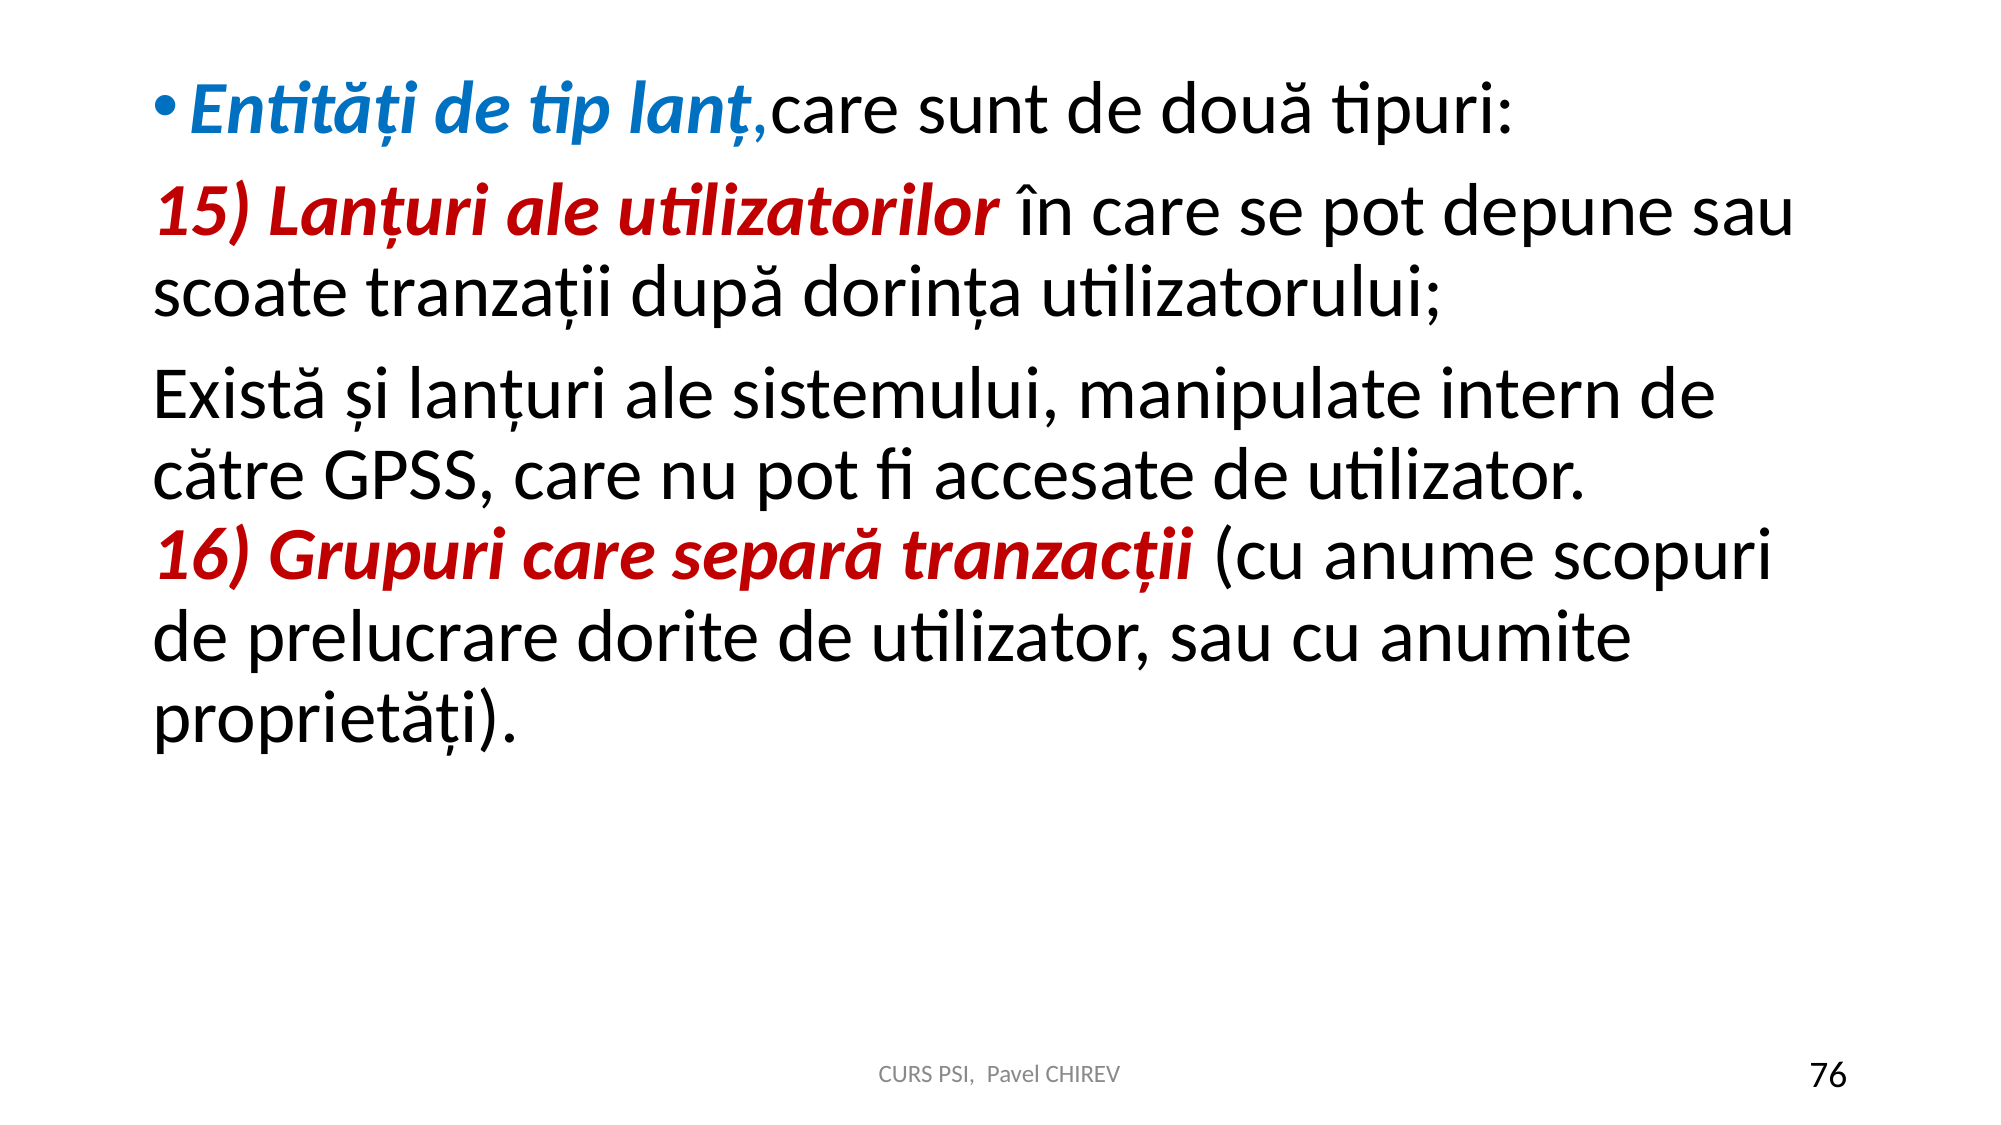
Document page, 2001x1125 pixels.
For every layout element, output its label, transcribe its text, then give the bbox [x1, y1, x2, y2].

text_box 76 [1412, 1042, 1863, 1103]
list Entități de tip lanț,care sunt de două tipuri: 15) Lanțuri ale utilizatorilor în care se pot depune sau scoate tranzații după dorința utilizatorului; Există și lanțuri ale sistemului, manipulate intern de către GPSS, care nu pot fi accesate de utilizator. 16) Grupuri care separă tranzacții (cu anume scopuri de prelucrare dorite de utilizator, sau cu anumite proprietăți). [137, 61, 1863, 1014]
text_box CURS PSI, Pavel CHIREV [662, 1042, 1338, 1103]
